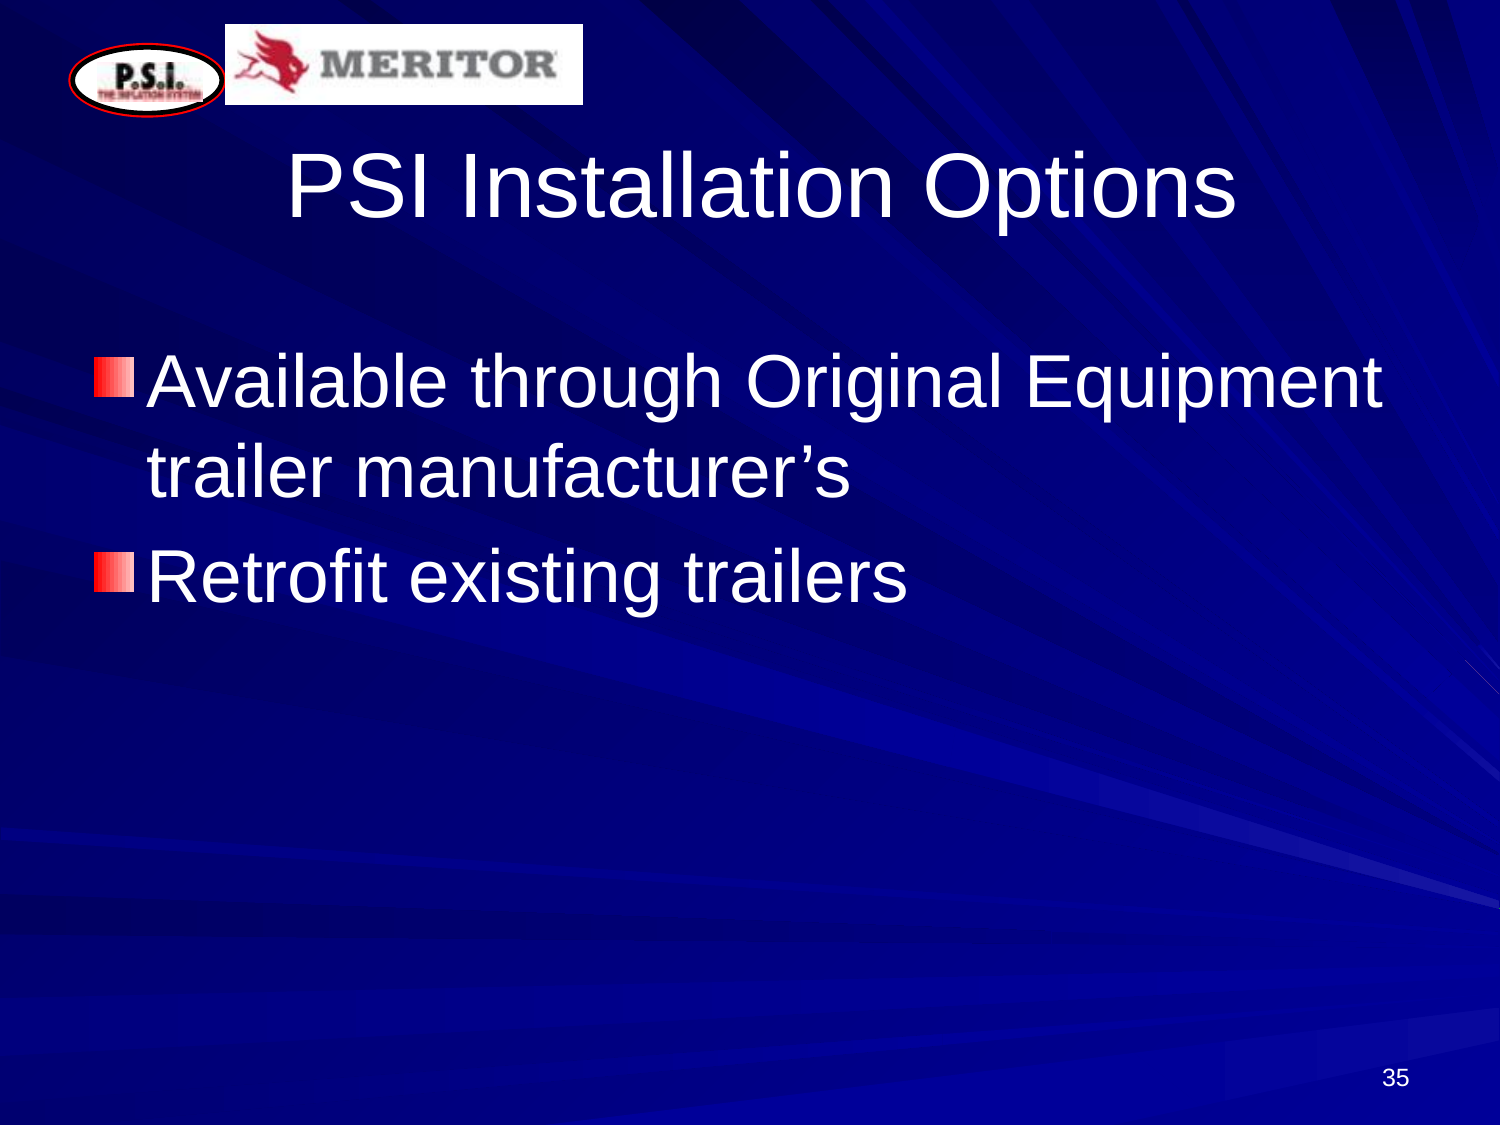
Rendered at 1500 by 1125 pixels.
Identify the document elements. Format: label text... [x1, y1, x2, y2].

picture [90, 548, 138, 597]
picture [225, 24, 583, 87]
slide_number 35 [1074, 1023, 1426, 1100]
title PSI Installation Options [87, 87, 1438, 276]
list Available through Original Equipment trailer manufacturer’s Retrofit existing trailers [74, 324, 1426, 643]
picture [90, 353, 138, 402]
picture [97, 62, 203, 87]
